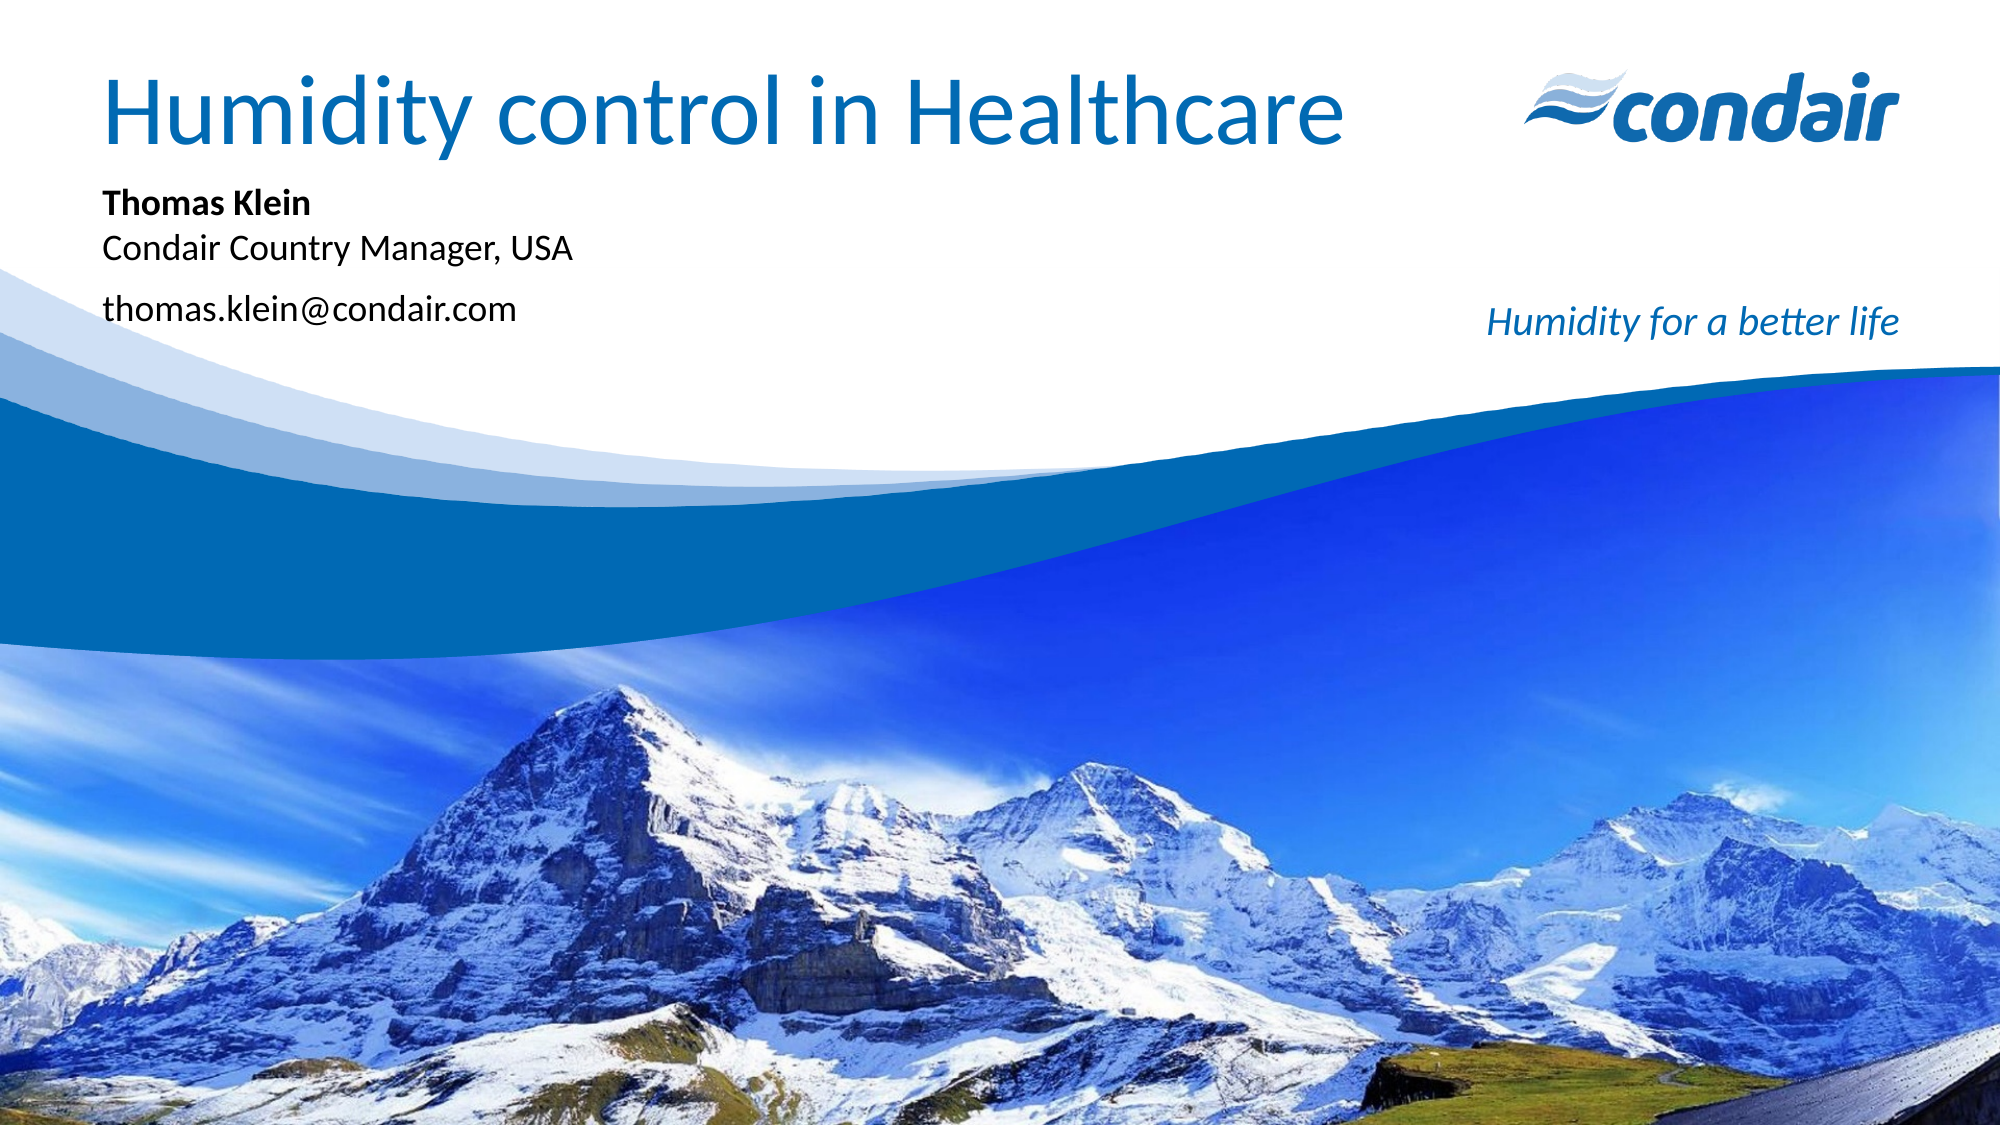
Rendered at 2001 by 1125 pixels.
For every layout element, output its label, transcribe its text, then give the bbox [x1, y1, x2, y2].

list Condair Country Manager, USA thomas.klein@condair.com [102, 228, 1472, 269]
picture [0, 267, 2000, 1125]
title Humidity control in Healthcare [102, 58, 1471, 171]
list Thomas Klein [102, 183, 1471, 225]
picture [1524, 69, 1926, 147]
